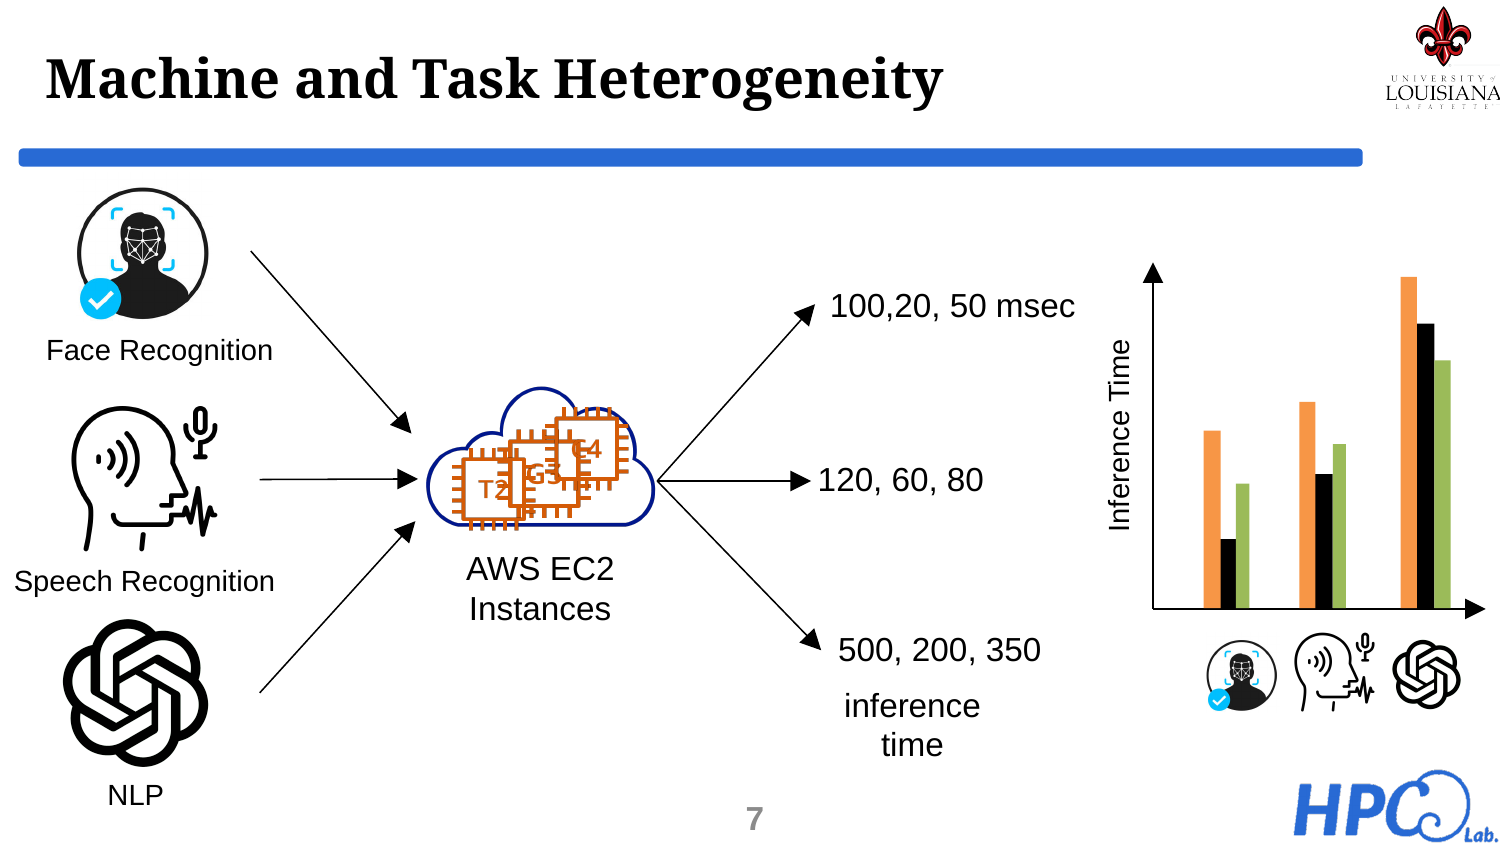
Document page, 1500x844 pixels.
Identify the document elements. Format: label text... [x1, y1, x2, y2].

text_box 120, 60, 80 [820, 451, 1015, 506]
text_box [656, 480, 822, 651]
picture [1292, 630, 1377, 715]
picture [1390, 632, 1463, 719]
picture [1385, 6, 1500, 109]
picture [1291, 768, 1500, 844]
text_box NLP [85, 794, 187, 819]
text_box 100,20, 50 msec [814, 276, 1113, 332]
text_box [1432, 358, 1453, 608]
text_box [1318, 472, 1331, 608]
picture [76, 172, 214, 322]
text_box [657, 304, 816, 480]
text_box Face Recognition [30, 323, 245, 374]
slide_number 7 [579, 794, 930, 840]
text_box Inference Time [1092, 306, 1143, 565]
text_box [1223, 537, 1234, 608]
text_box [250, 250, 412, 434]
text_box [1234, 482, 1252, 608]
text_box [1202, 428, 1223, 608]
text_box 500, 200, 350 [823, 620, 1067, 676]
text_box inference time [818, 676, 1007, 771]
text_box AWS EC2 Instances [420, 548, 651, 635]
picture [1206, 632, 1280, 713]
title Machine and Task Heterogeneity [30, 14, 1366, 140]
text_box [1419, 322, 1436, 608]
text_box [1399, 275, 1419, 608]
text_box [1331, 442, 1348, 608]
picture [58, 604, 213, 787]
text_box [259, 520, 416, 694]
picture [411, 369, 657, 541]
picture [67, 401, 222, 557]
text_box Speech Recognition [0, 554, 254, 605]
text_box [1297, 400, 1318, 608]
